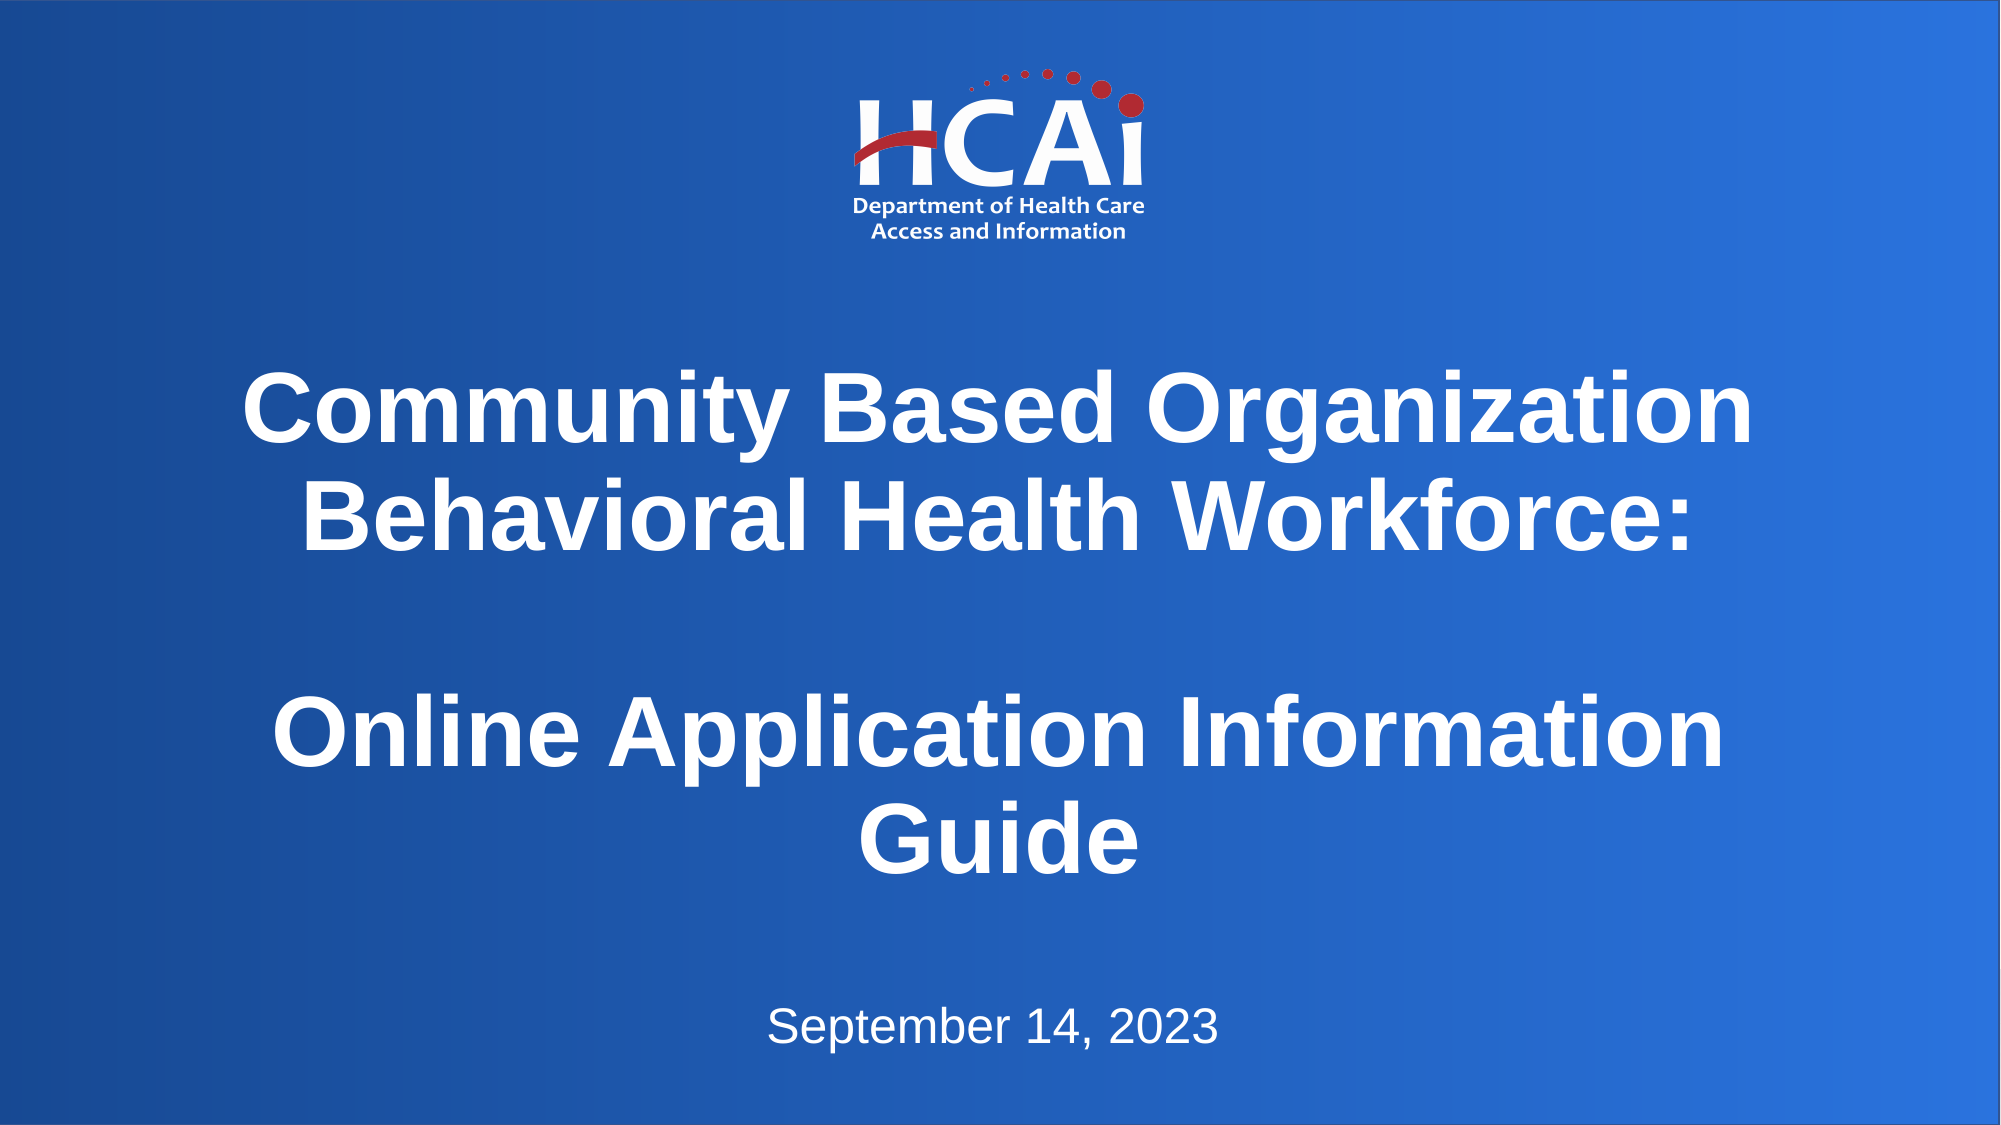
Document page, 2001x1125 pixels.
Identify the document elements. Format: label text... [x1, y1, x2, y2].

picture [854, 69, 1144, 239]
title Community Based Organization Behavioral Health Workforce: Online Application Information Guide [149, 317, 1850, 904]
subtitle September 14, 2023 [249, 993, 1750, 1064]
